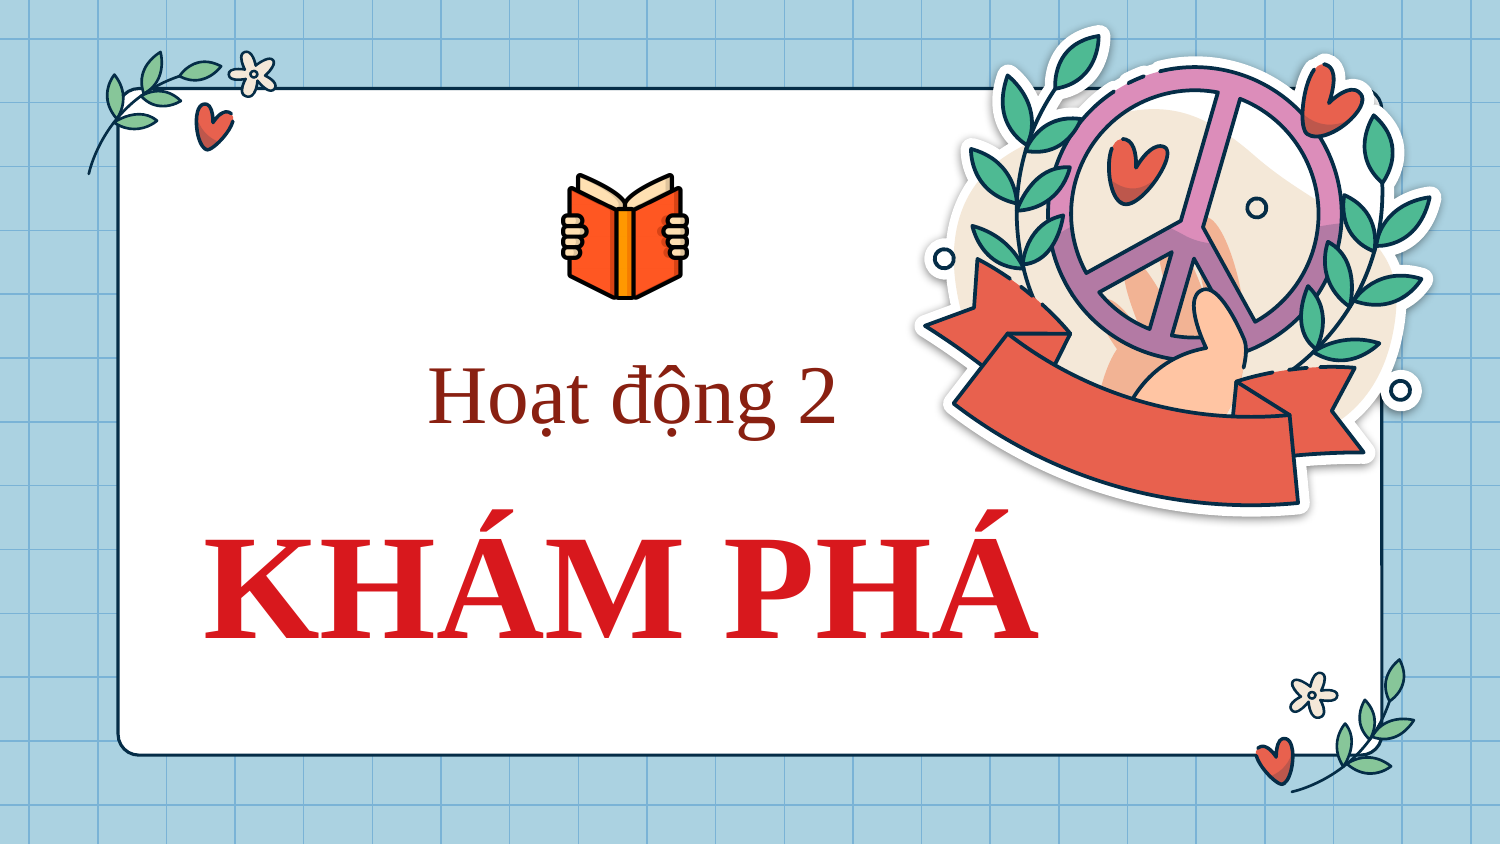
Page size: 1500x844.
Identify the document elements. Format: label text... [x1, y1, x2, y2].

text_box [875, 17, 1448, 500]
text_box Hoạt động 2 [358, 332, 870, 448]
text_box KHÁM PHÁ [119, 481, 1125, 676]
picture [561, 173, 689, 300]
